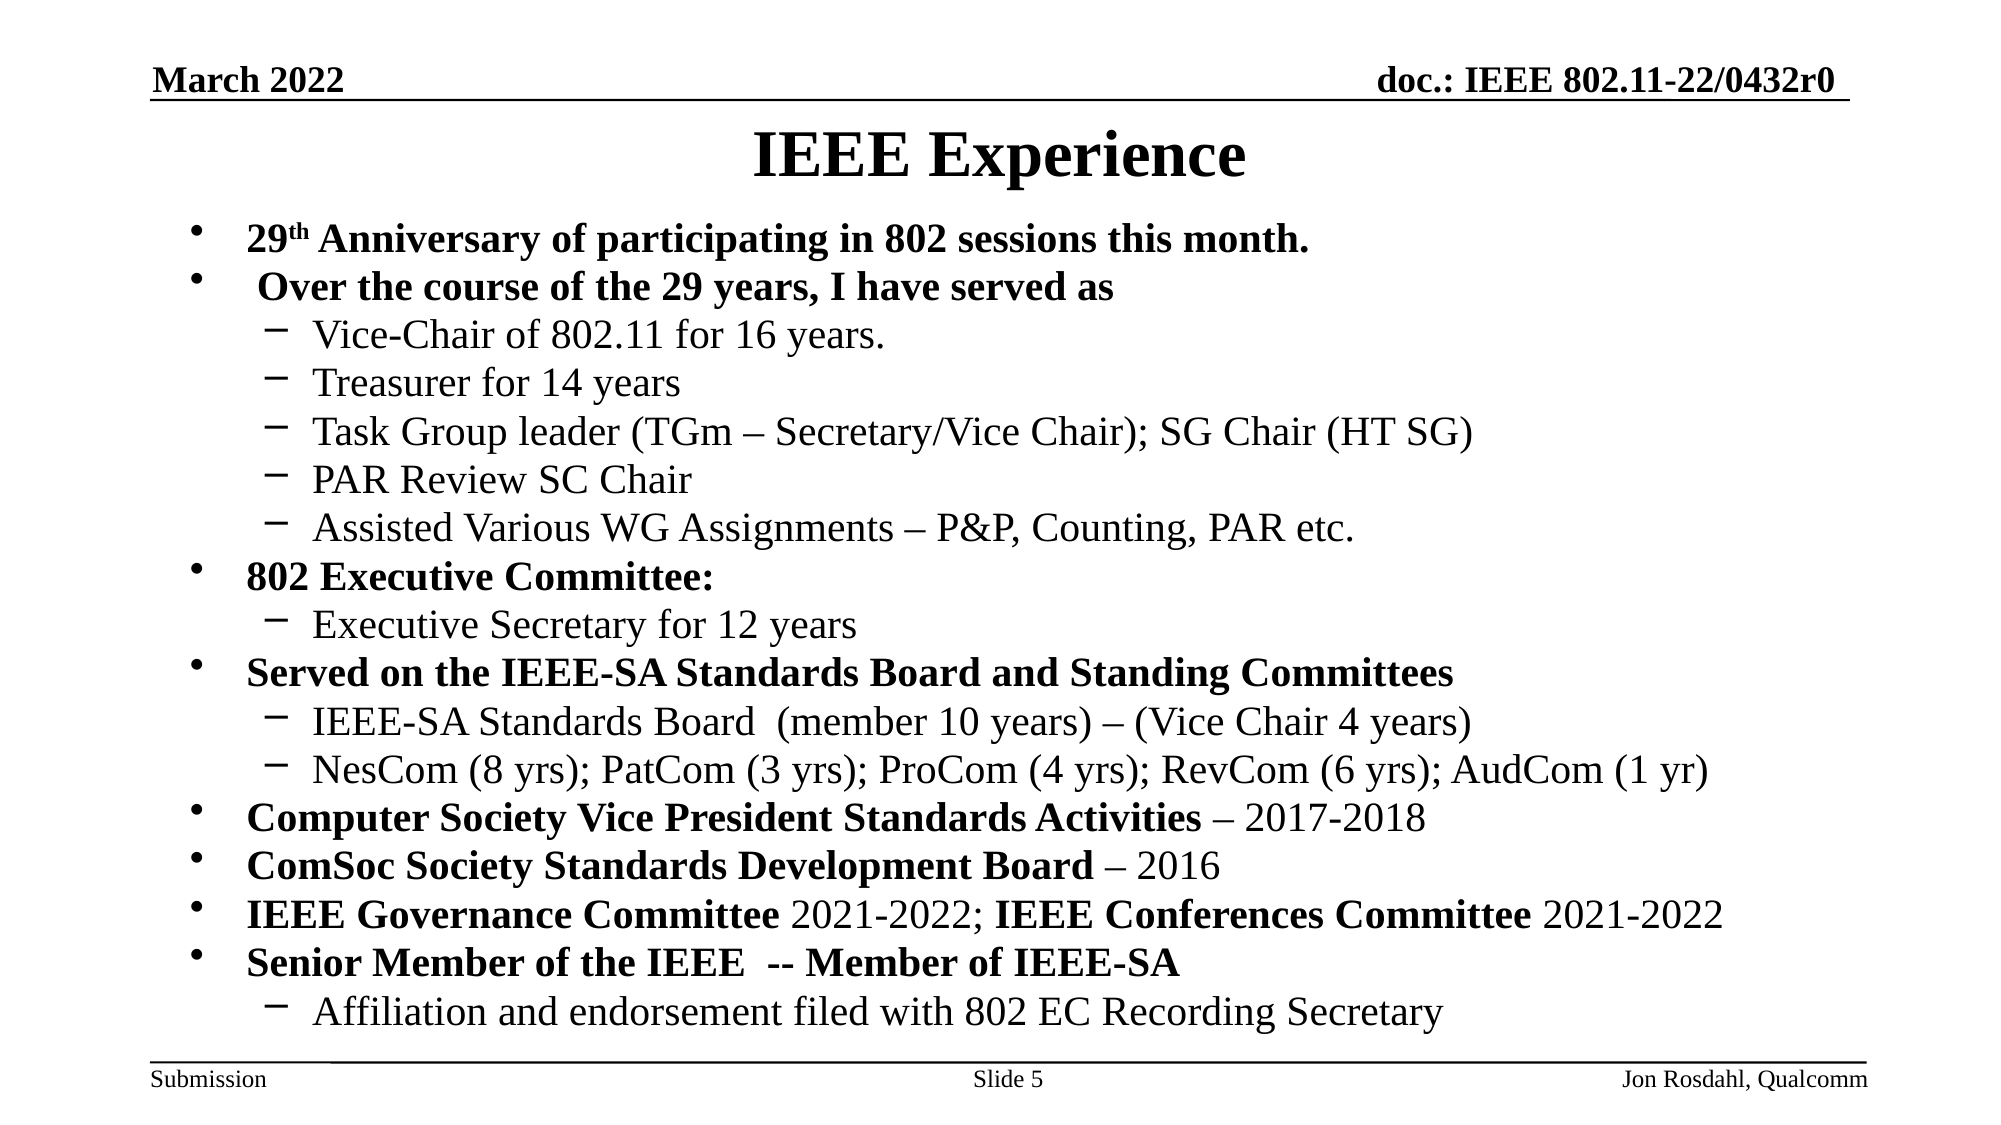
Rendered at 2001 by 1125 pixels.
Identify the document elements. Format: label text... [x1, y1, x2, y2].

title IEEE Experience [362, 112, 1638, 188]
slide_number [152, 54, 347, 101]
slide_number Slide 5 [972, 1063, 1045, 1093]
list 29th Anniversary of participating in 802 sessions this month. Over the course of the 29 years, I have served as Vice-Chair of 802.11 for 16 years. Treasurer for 14 years Task Group leader (TGm – Secretary/Vice Chair); SG Chair (HT SG) PAR Review SC Chair Assisted Various WG Assignments – P&P, Counting, PAR etc. 802 Executive Committee: Executive Secretary for 12 years Served on the IEEE-SA Standards Board and Standing Committees IEEE-SA Standards Board (member 10 years) – (Vice Chair 4 years) NesCom (8 yrs); PatCom (3 yrs); ProCom (4 yrs); RevCom (6 yrs); AudCom (1 yr) Computer Society Vice President Standards Activities – 2017-2018 ComSoc Society Standards Development Board – 2016 IEEE Governance Committee 2021-2022; IEEE Conferences Committee 2021-2022 Senior Member of the IEEE -- Member of IEEE-SA Affiliation and endorsement filed with 802 EC Recording Secretary [174, 212, 1869, 1063]
footer Jon Rosdahl, Qualcomm [1619, 1063, 1869, 1093]
